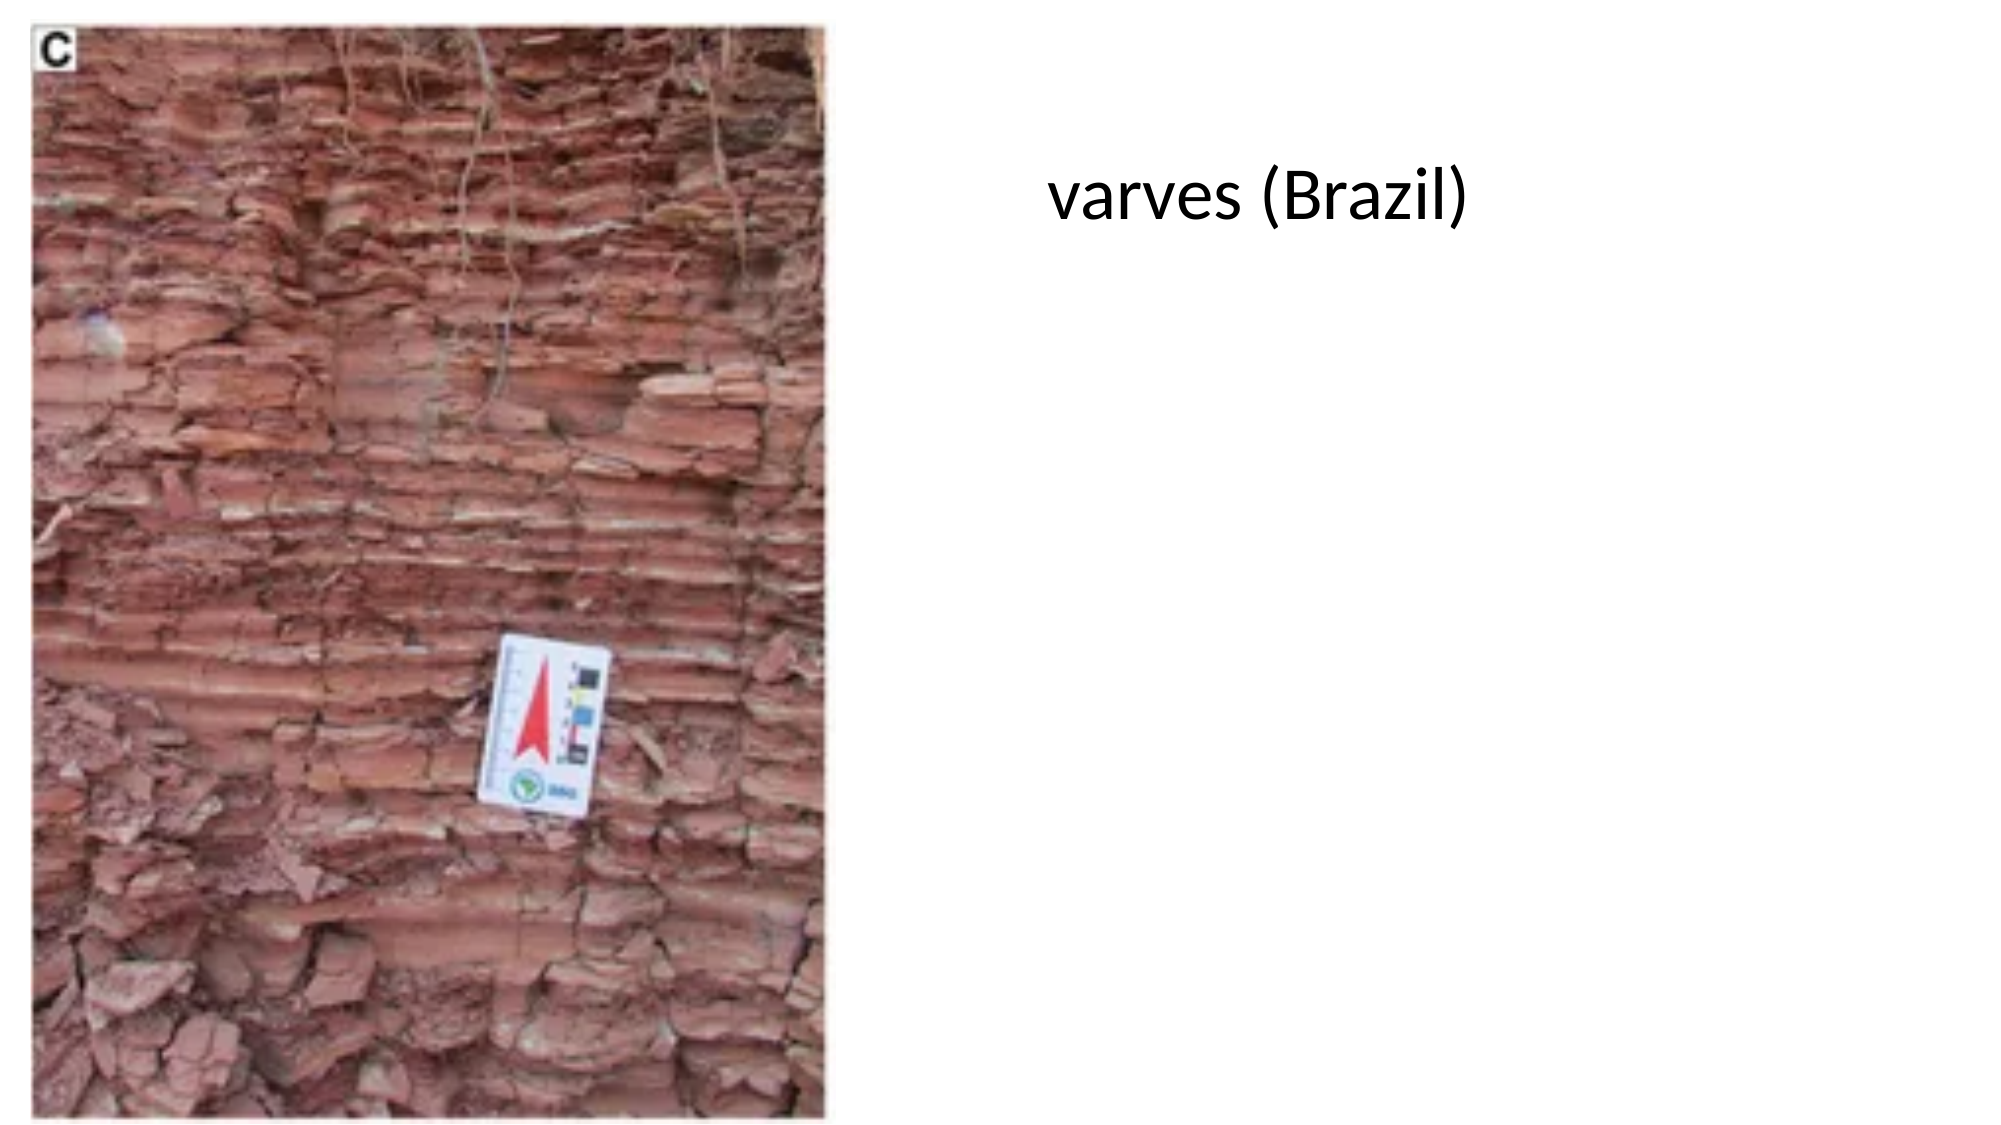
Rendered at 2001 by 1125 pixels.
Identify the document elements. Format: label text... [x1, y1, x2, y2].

text_box varves (Brazil) [1032, 136, 1486, 242]
picture [30, 19, 836, 1124]
